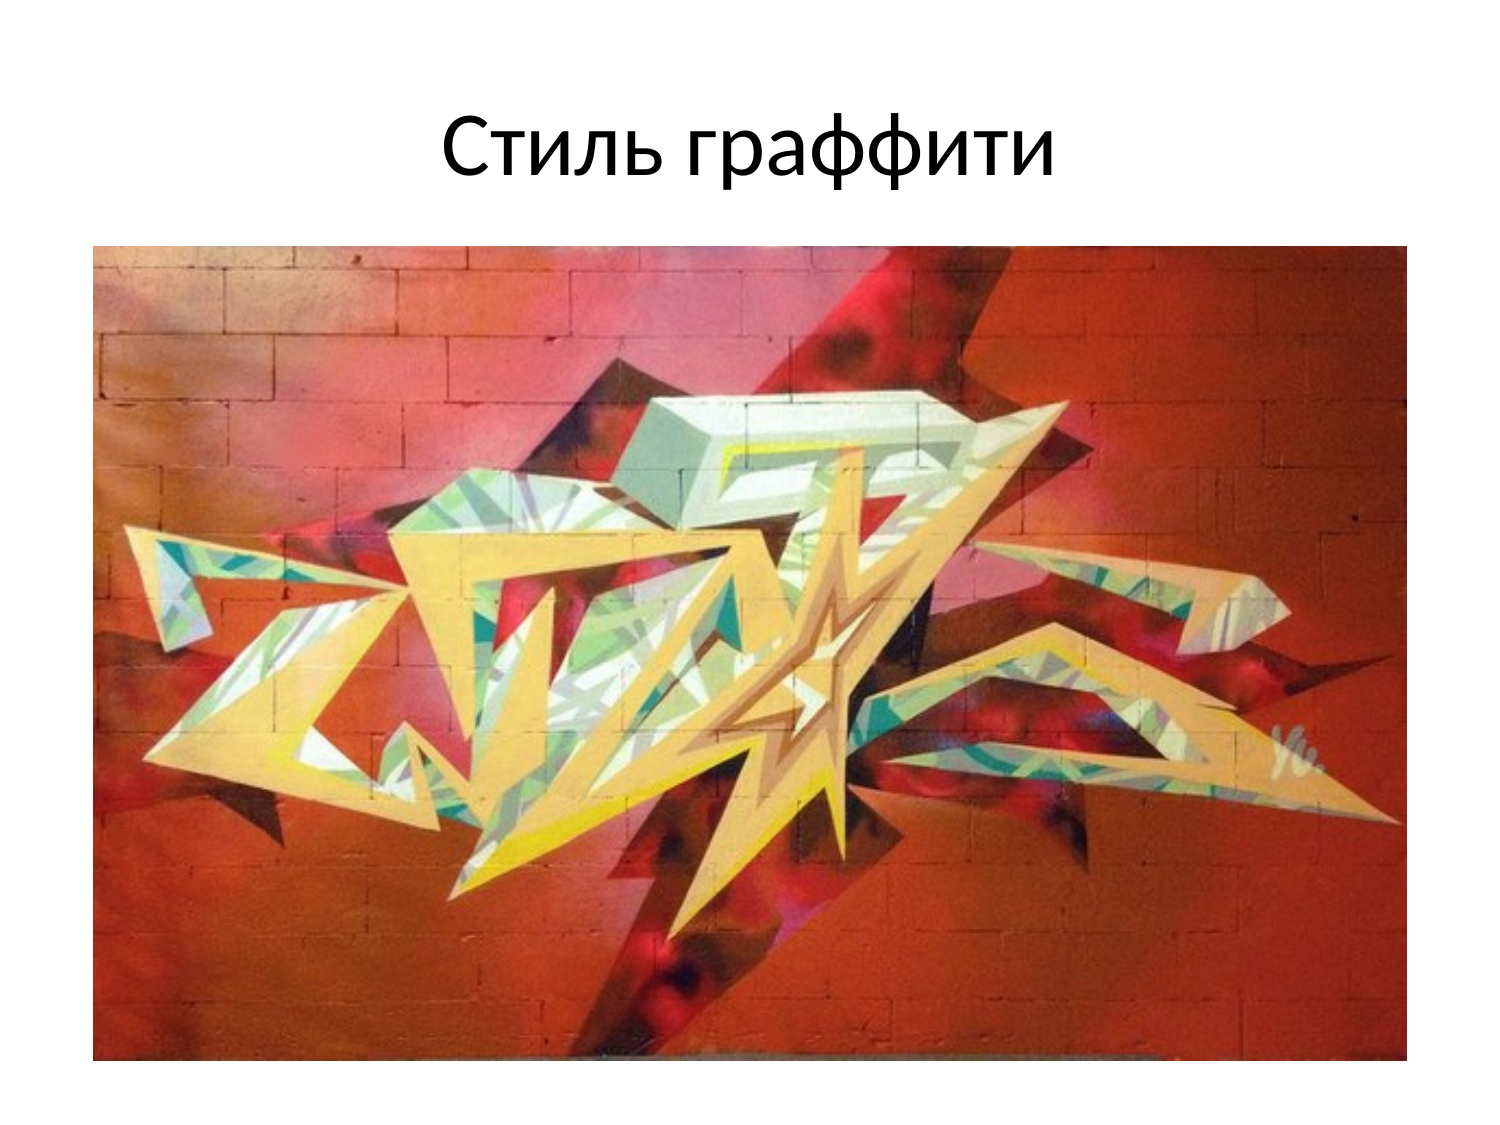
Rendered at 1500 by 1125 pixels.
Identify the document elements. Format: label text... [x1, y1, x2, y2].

title Стиль граффити [0, 45, 1500, 233]
picture [93, 245, 1407, 1061]
